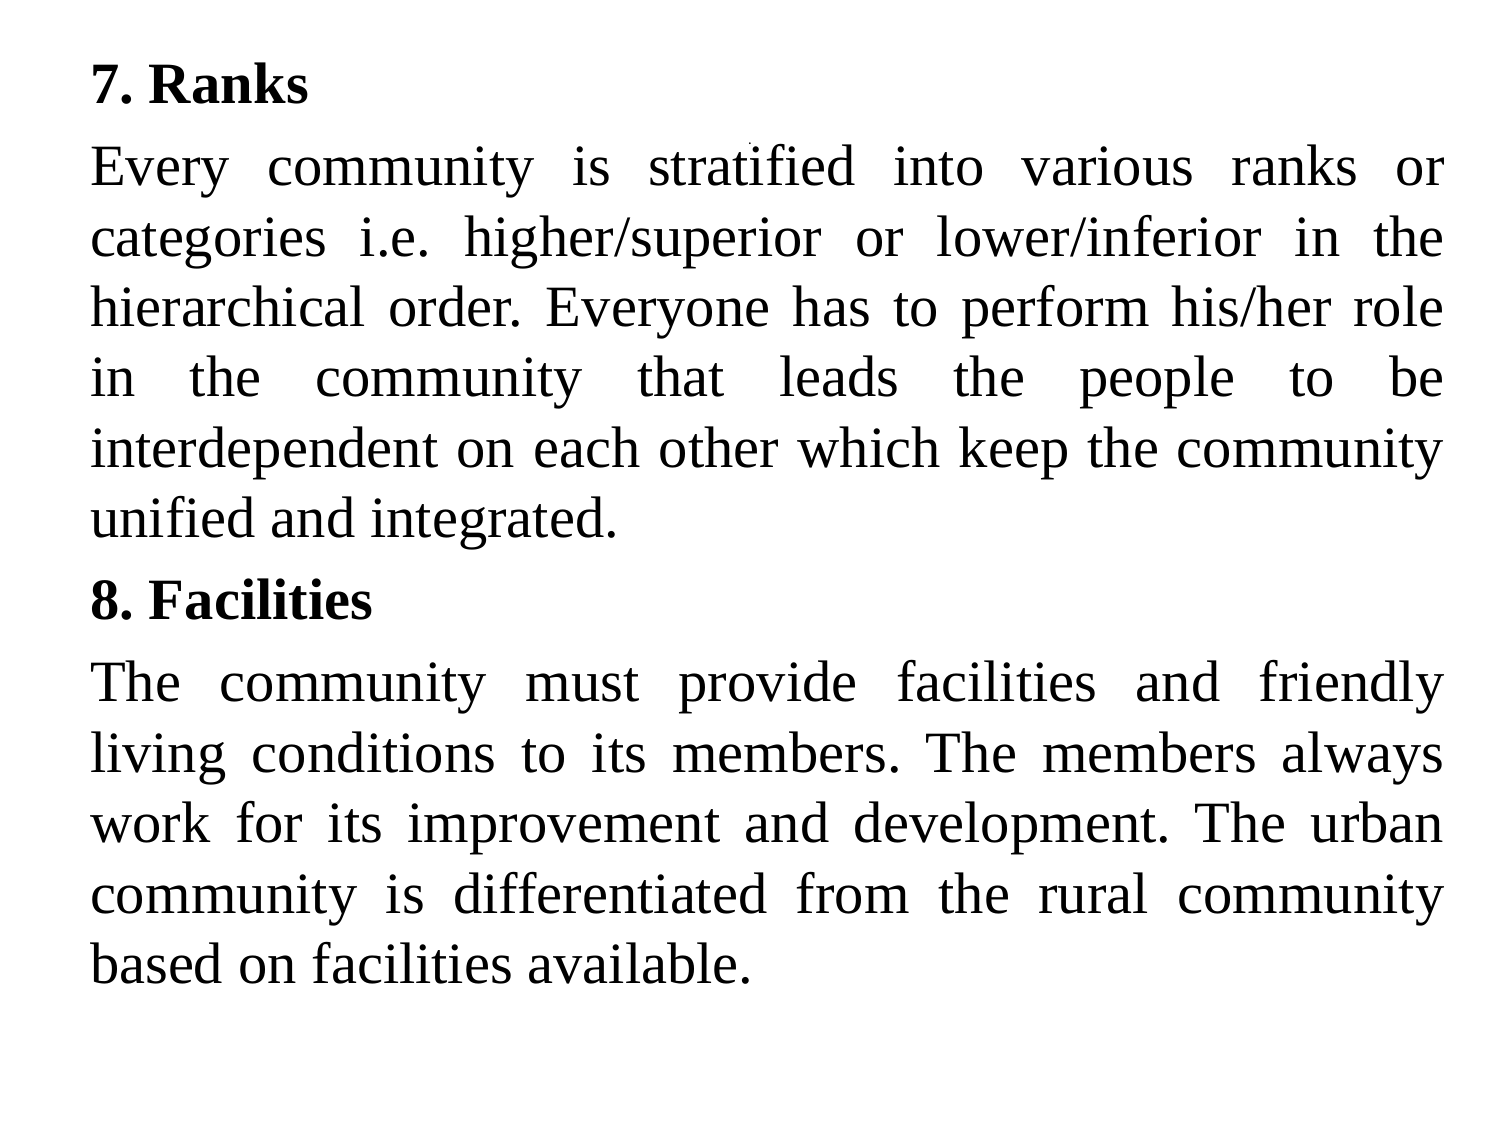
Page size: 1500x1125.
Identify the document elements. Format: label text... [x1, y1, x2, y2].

list 7. Ranks Every community is stratified into various ranks or categories i.e. higher/superior or lower/inferior in the hierarchical order. Everyone has to perform his/her role in the community that leads the people to be interdependent on each other which keep the community unified and integrated. 8. Facilities The community must provide facilities and friendly living conditions to its members. The members always work for its improvement and development. The urban community is differentiated from the rural community based on facilities available. [75, 37, 1463, 1005]
